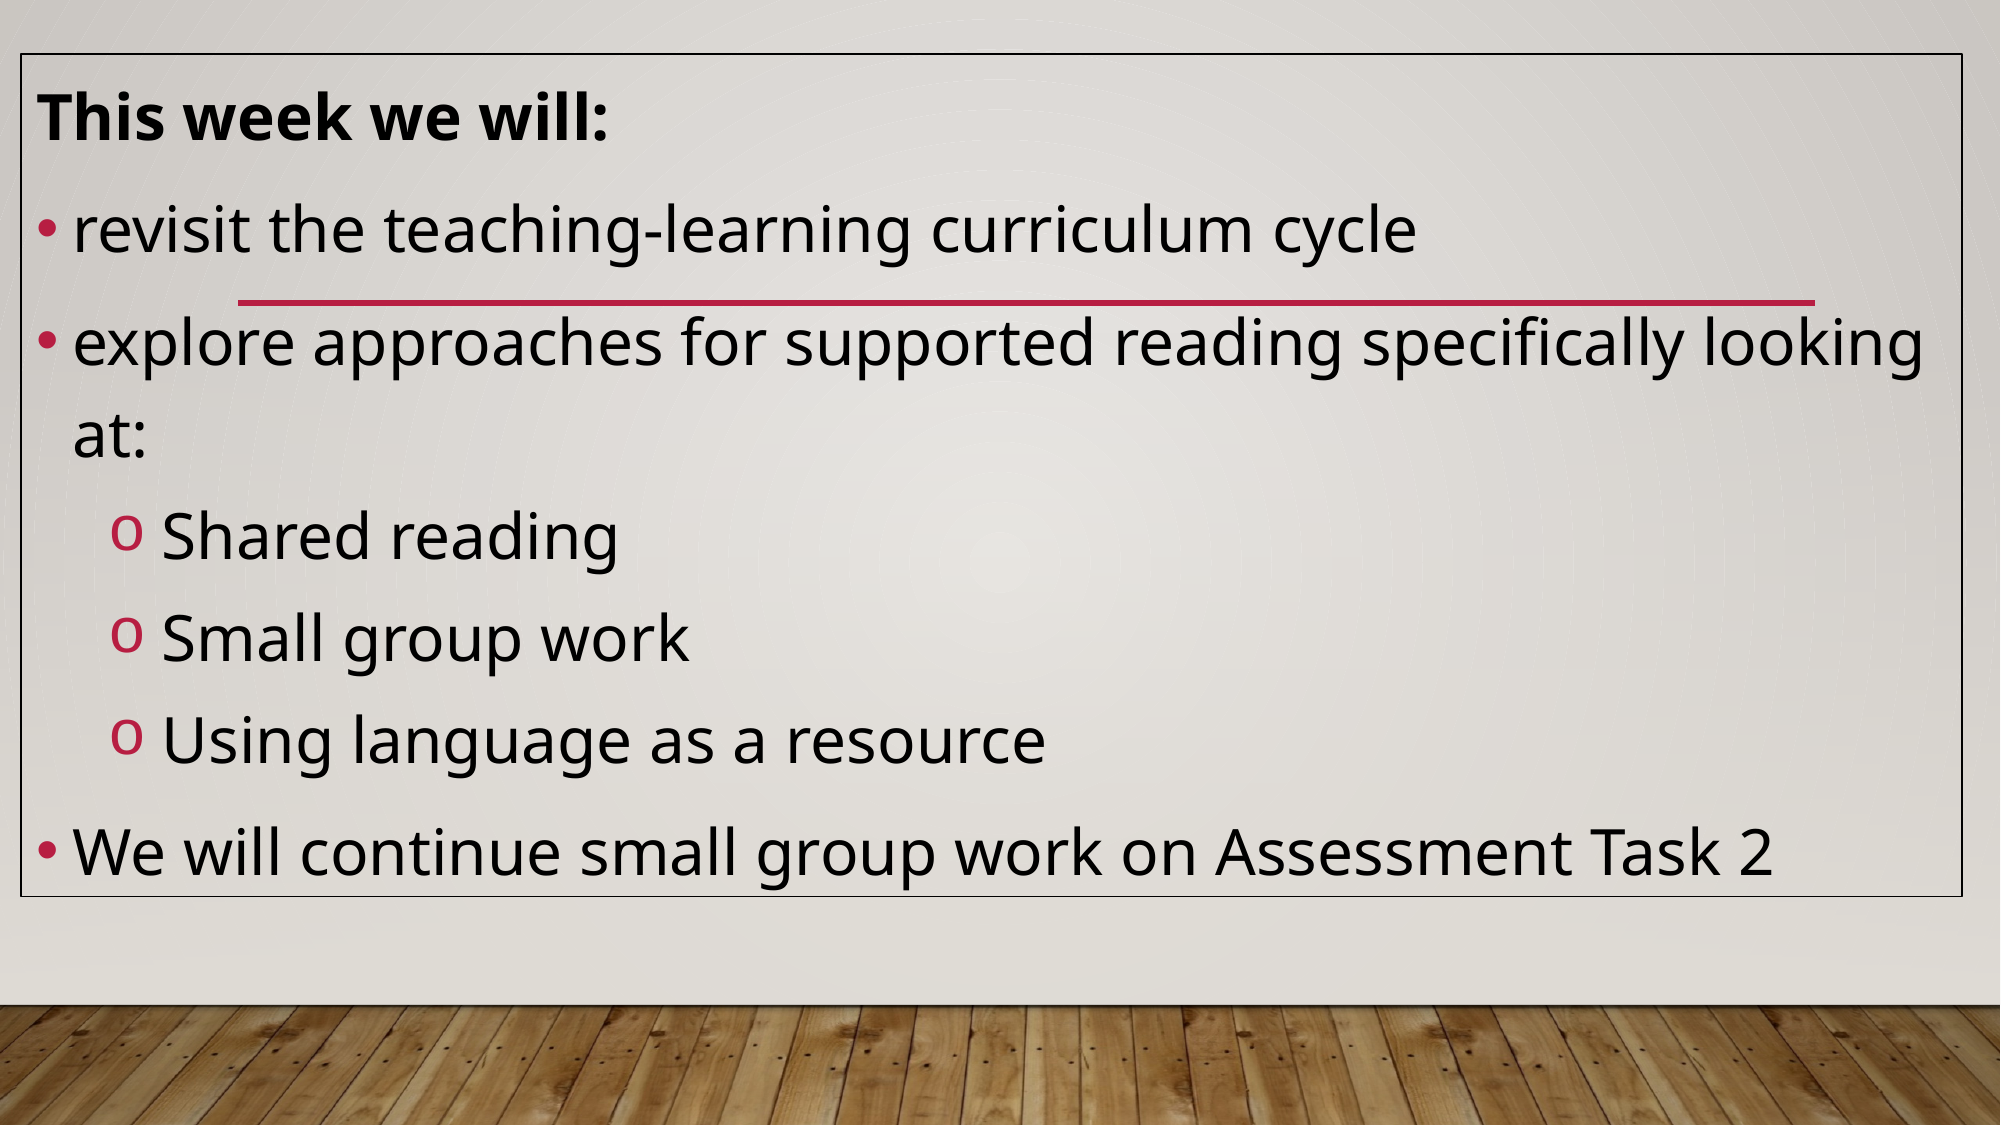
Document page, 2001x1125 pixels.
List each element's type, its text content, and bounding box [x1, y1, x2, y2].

list This week we will: revisit the teaching-learning curriculum cycle explore approaches for supported reading specifically looking at: Shared reading Small group work Using language as a resource We will continue small group work on Assessment Task 2 [21, 53, 1962, 897]
picture [0, 1005, 2000, 1125]
